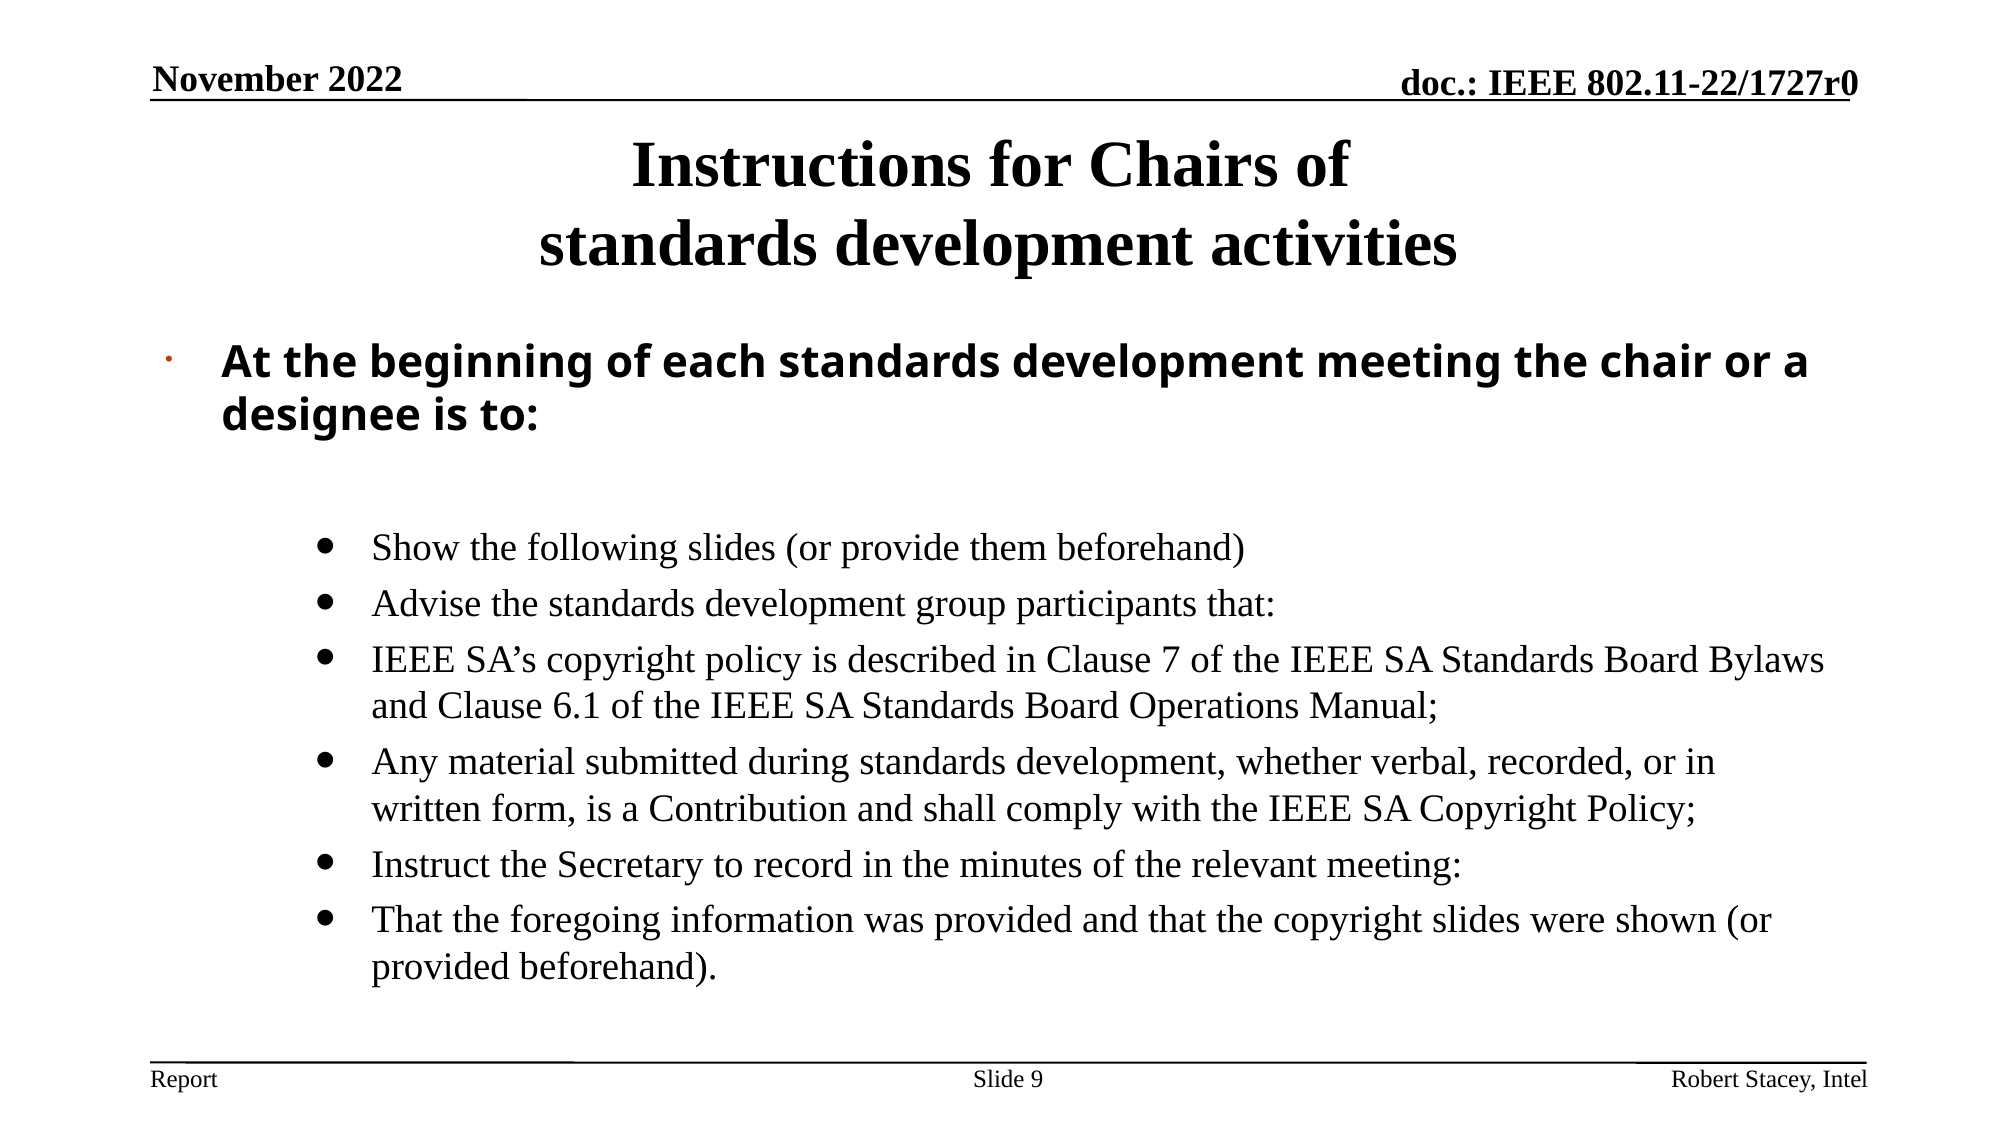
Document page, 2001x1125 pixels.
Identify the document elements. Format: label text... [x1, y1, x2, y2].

slide_number 9 [950, 1061, 1067, 1123]
list At the beginning of each standards development meeting the chair or a designee is to: Show the following slides (or provide them beforehand) Advise the standards development group participants that: IEEE SA’s copyright policy is described in Clause 7 of the IEEE SA Standards Board Bylaws and Clause 6.1 of the IEEE SA Standards Board Operations Manual; Any material submitted during standards development, whether verbal, recorded, or in written form, is a Contribution and shall comply with the IEEE SA Copyright Policy; Instruct the Secretary to record in the minutes of the relevant meeting: That the foregoing information was provided and that the copyright slides were shown (or provided beforehand). [149, 324, 1850, 1000]
footer Robert Stacey, Intel [1171, 1061, 1869, 1093]
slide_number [152, 54, 563, 100]
title Instructions for Chairs of standards development activities [149, 112, 1850, 288]
